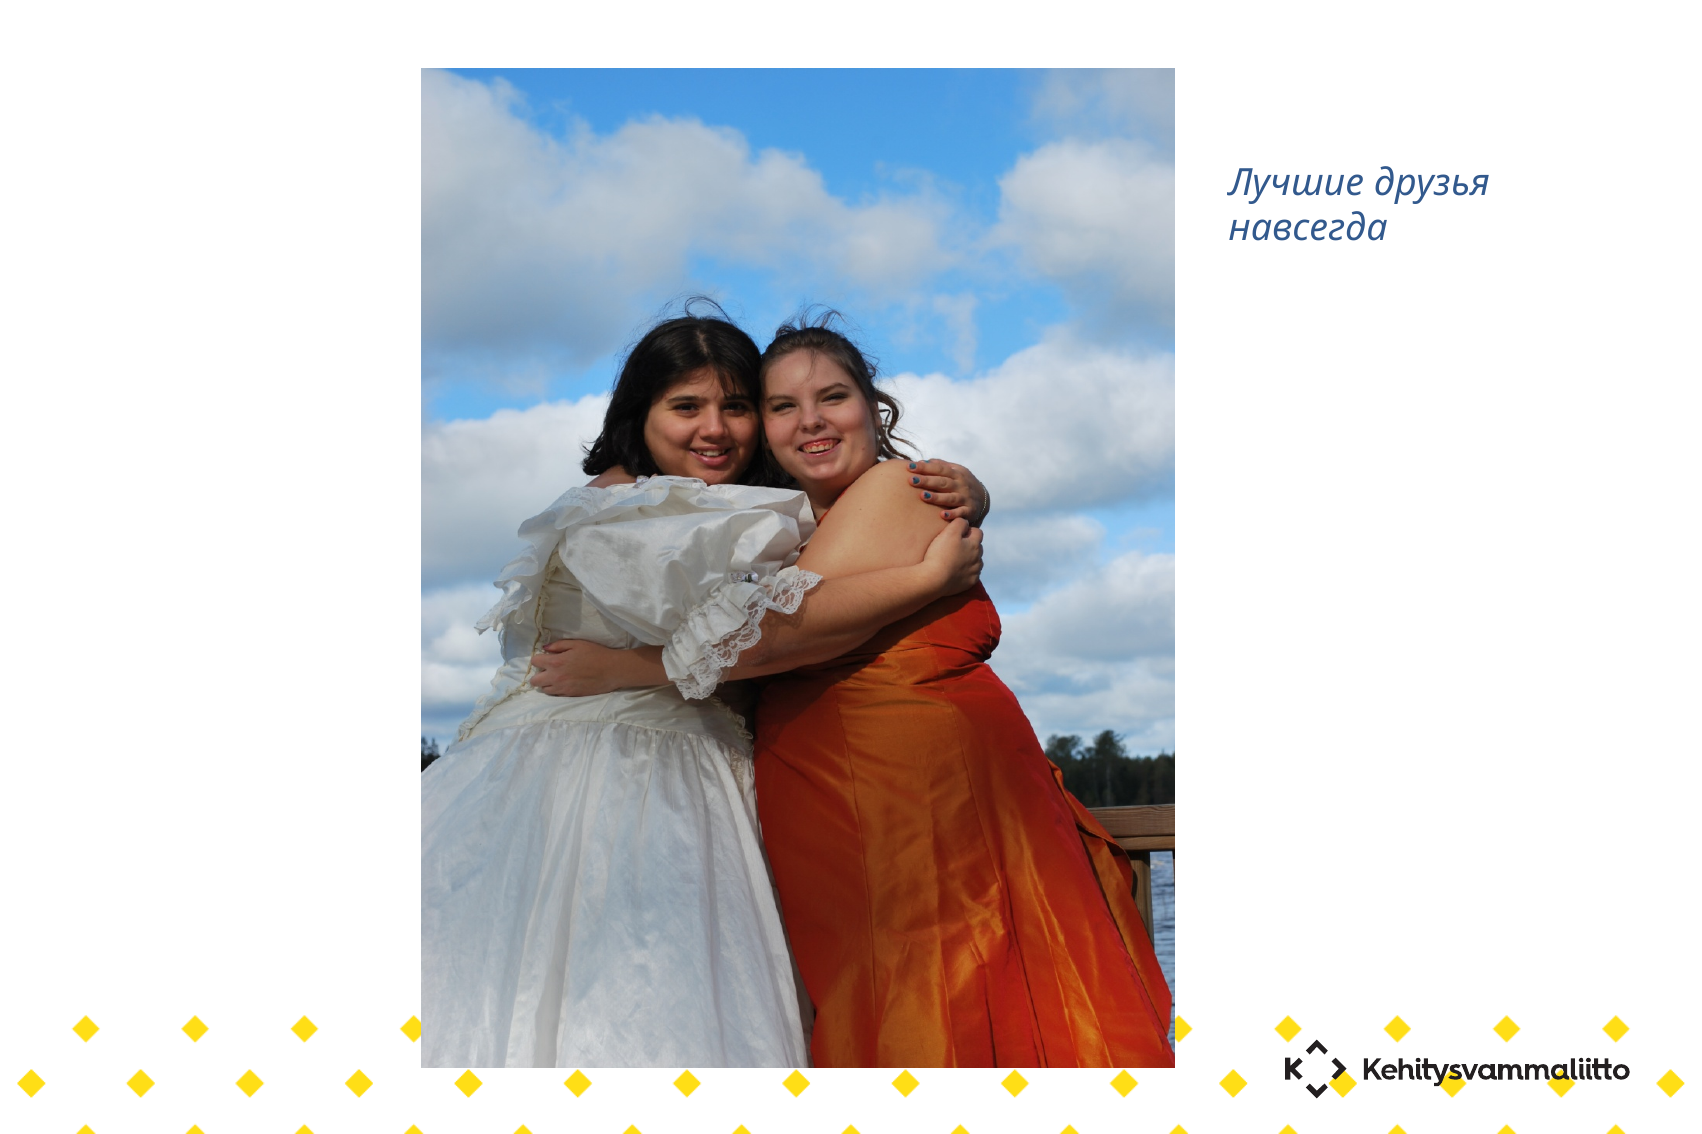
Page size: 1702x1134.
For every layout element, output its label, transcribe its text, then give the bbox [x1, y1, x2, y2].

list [421, 68, 1175, 1068]
text_box Лучшие друзья навсегда [1212, 150, 1628, 257]
picture [0, 0, 1702, 1134]
